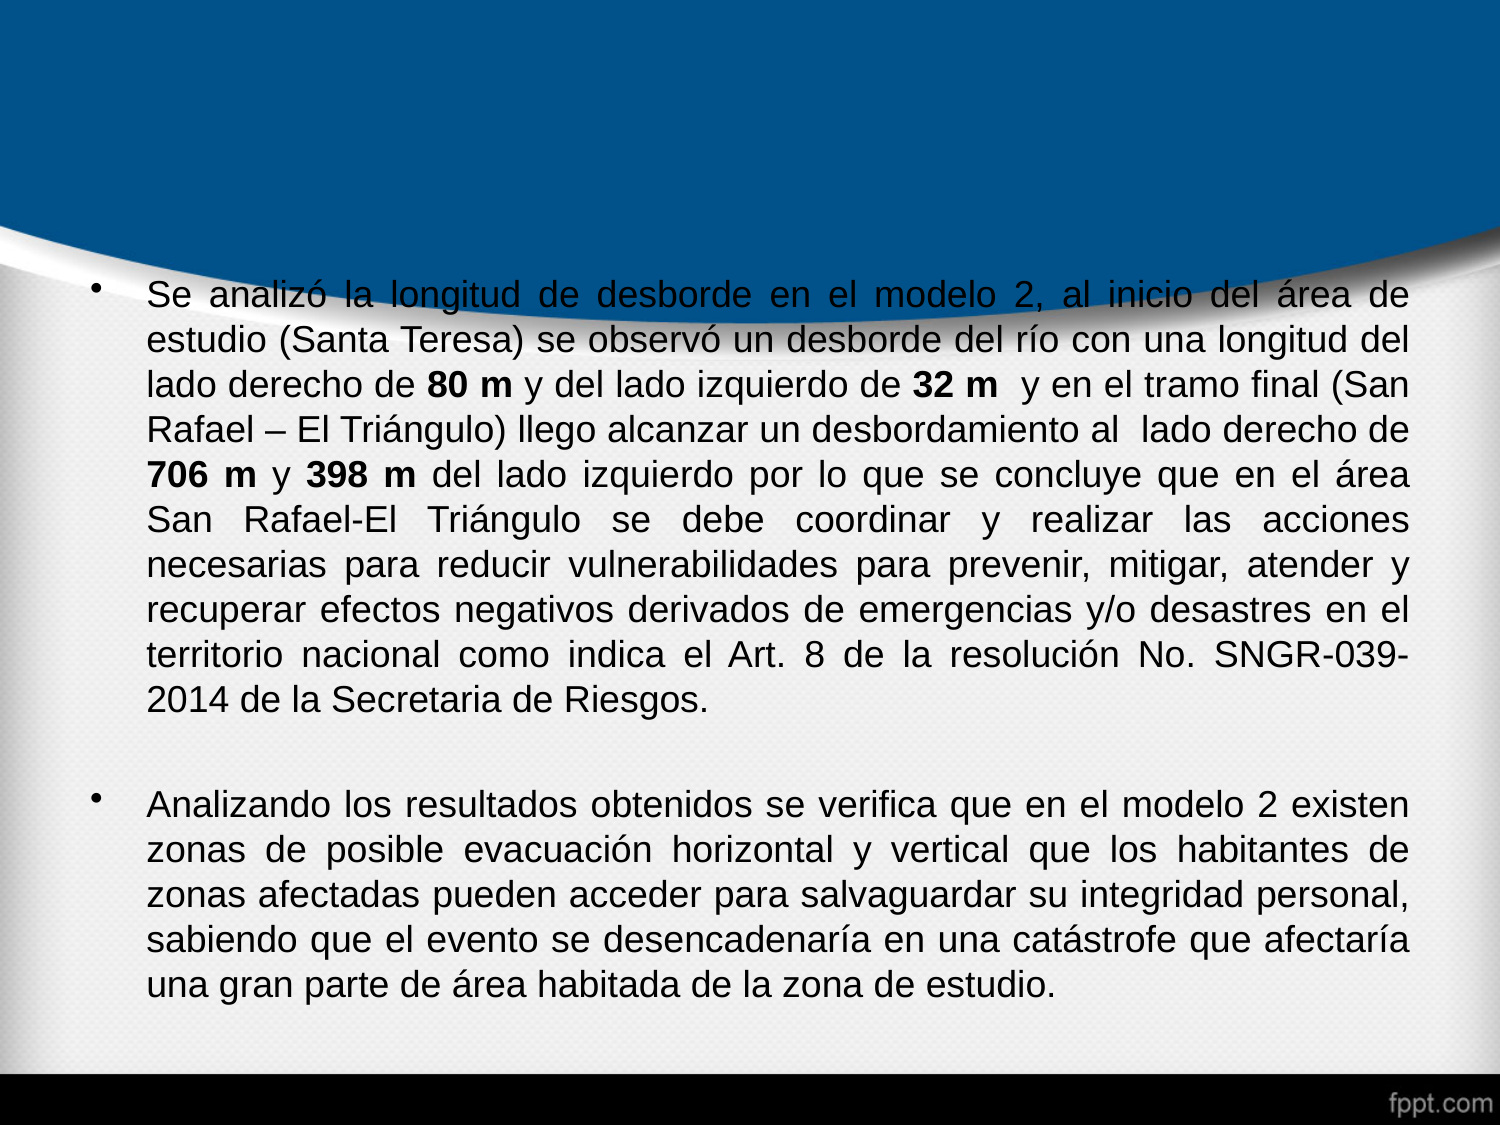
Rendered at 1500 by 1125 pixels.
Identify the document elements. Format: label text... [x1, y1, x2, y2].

list Se analizó la longitud de desborde en el modelo 2, al inicio del área de estudio (Santa Teresa) se observó un desborde del río con una longitud del lado derecho de 80 m y del lado izquierdo de 32 m y en el tramo final (San Rafael – El Triángulo) llego alcanzar un desbordamiento al lado derecho de 706 m y 398 m del lado izquierdo por lo que se concluye que en el área San Rafael-El Triángulo se debe coordinar y realizar las acciones necesarias para reducir vulnerabilidades para prevenir, mitigar, atender y recuperar efectos negativos derivados de emergencias y/o desastres en el territorio nacional como indica el Art. 8 de la resolución No. SNGR-039-2014 de la Secretaria de Riesgos. Analizando los resultados obtenidos se verifica que en el modelo 2 existen zonas de posible evacuación horizontal y vertical que los habitantes de zonas afectadas pueden acceder para salvaguardar su integridad personal, sabiendo que el evento se desencadenaría en una catástrofe que afectaría una gran parte de área habitada de la zona de estudio. [75, 262, 1425, 1005]
picture [0, 0, 1500, 1125]
